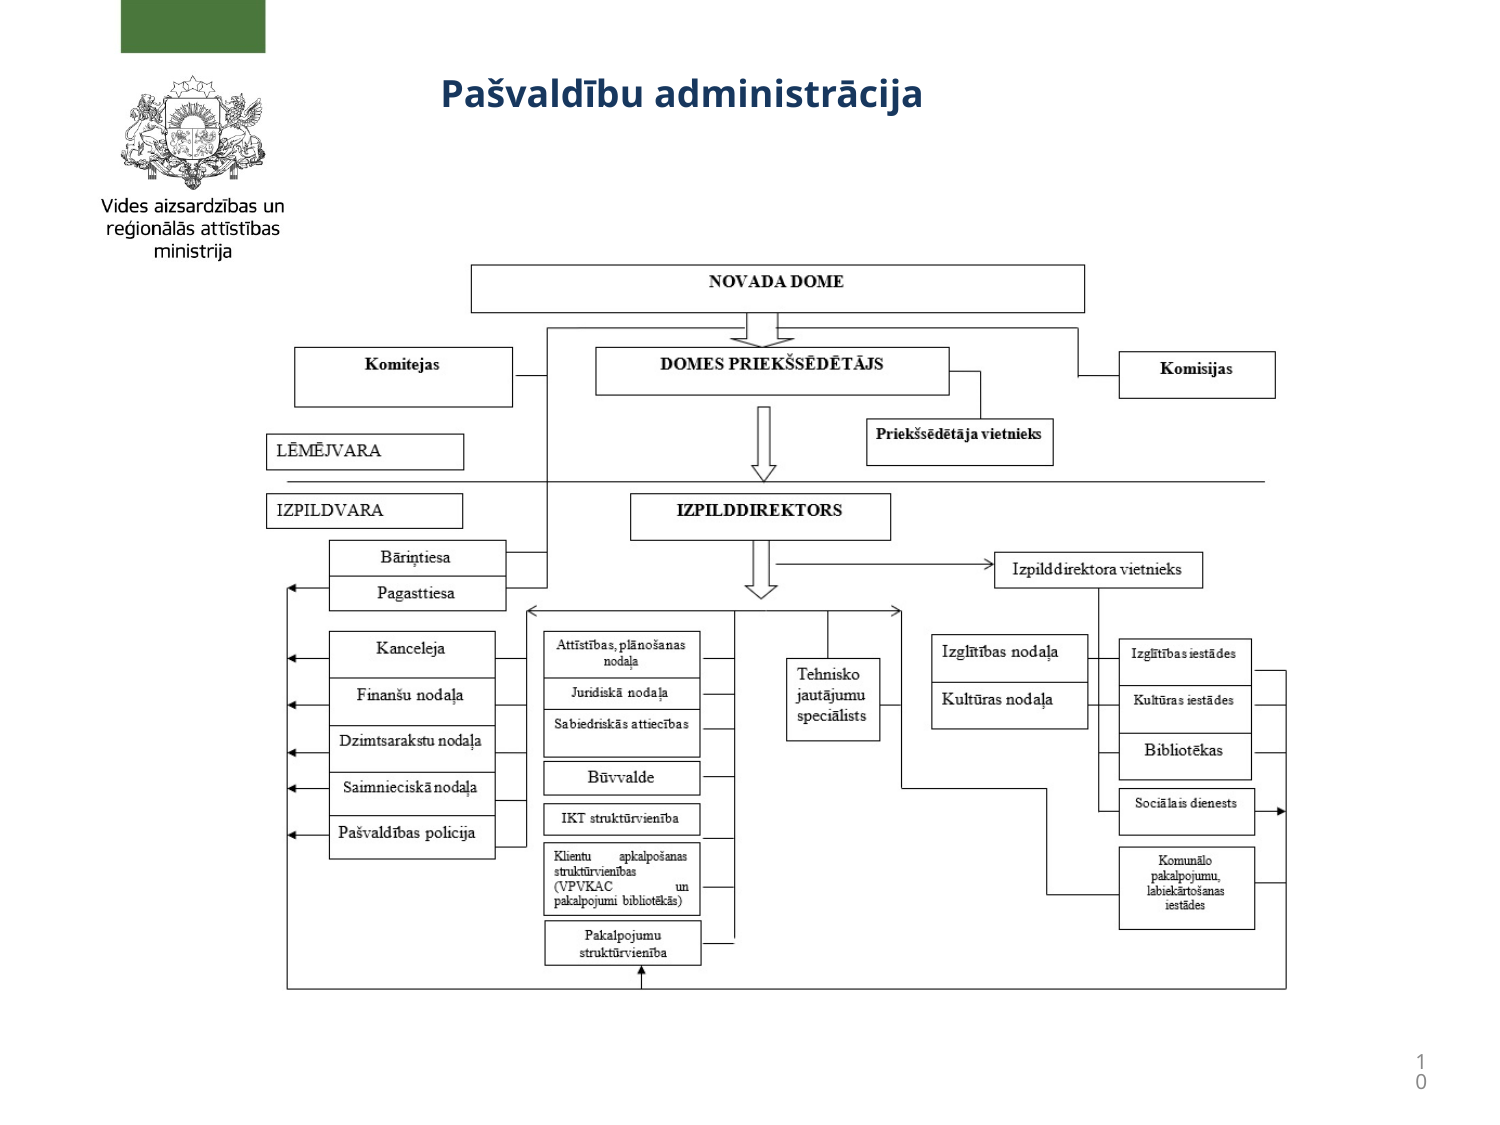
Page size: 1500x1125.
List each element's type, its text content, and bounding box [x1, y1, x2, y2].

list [239, 245, 1329, 1007]
title Pašvaldību administrācija [424, 62, 1426, 233]
picture [48, 0, 338, 321]
slide_number 10 [1400, 1037, 1450, 1088]
